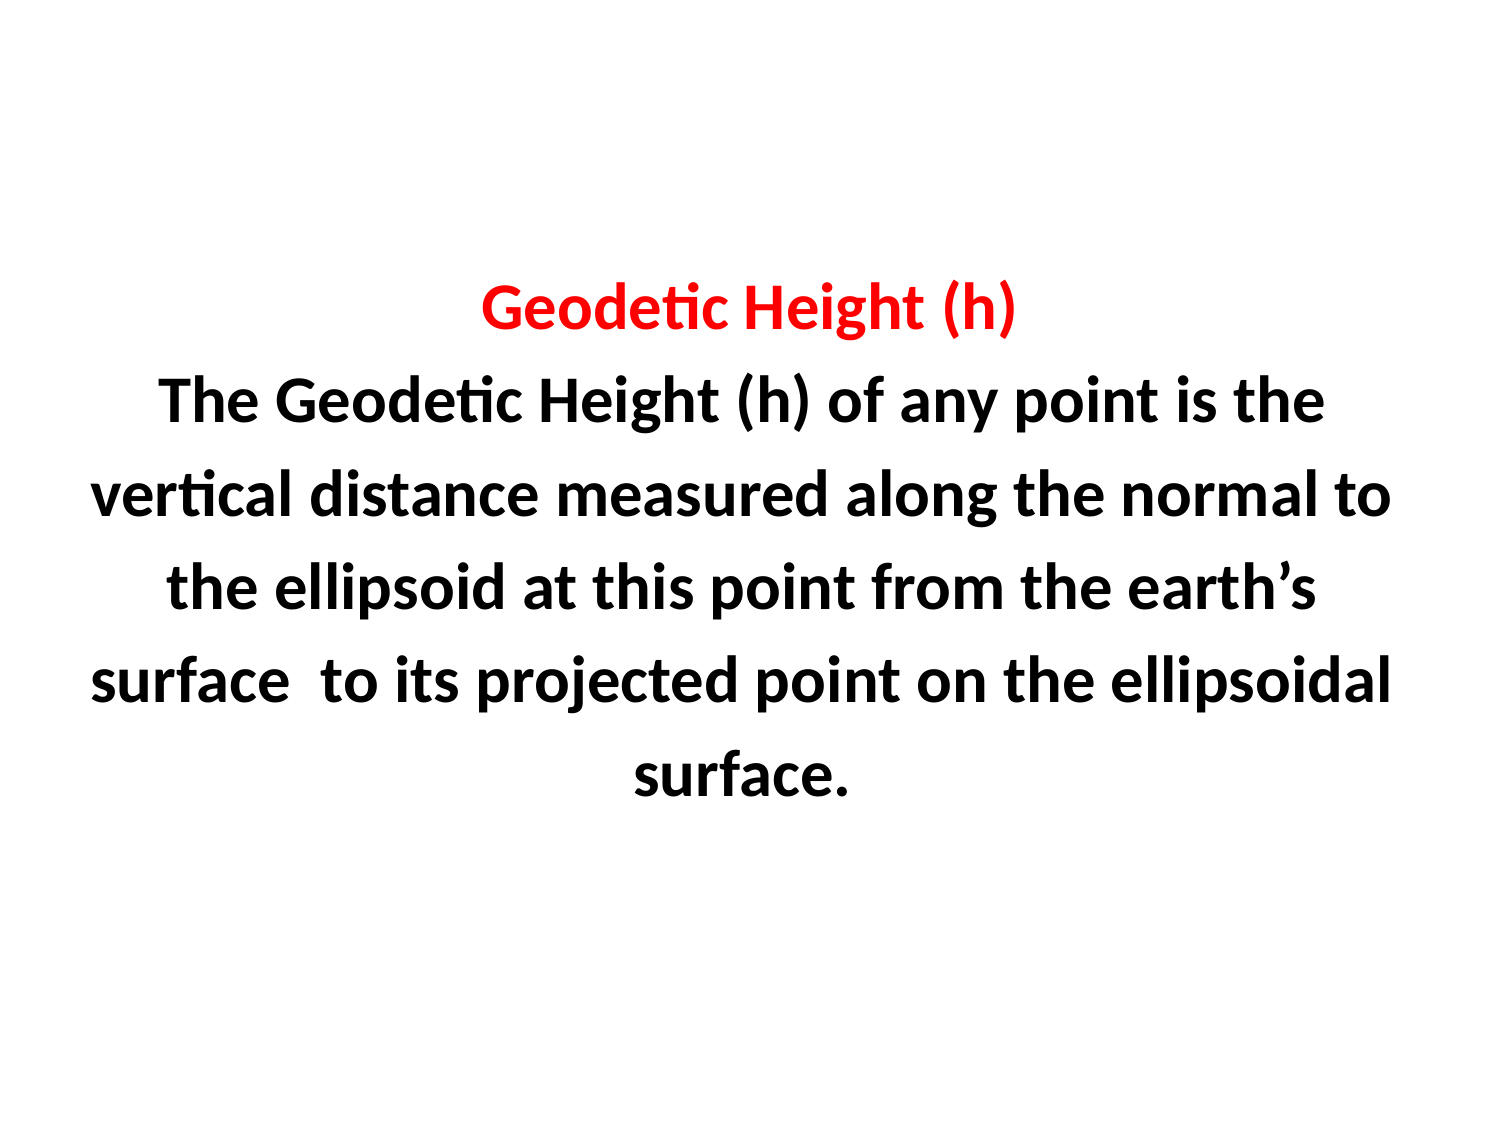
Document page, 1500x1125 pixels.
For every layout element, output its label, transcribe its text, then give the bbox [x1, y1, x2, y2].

list Geodetic Height (h) The Geodetic Height (h) of any point is the vertical distance measured along the normal to the ellipsoid at this point from the earth’s surface to its projected point on the ellipsoidal surface. [75, 255, 1425, 1005]
